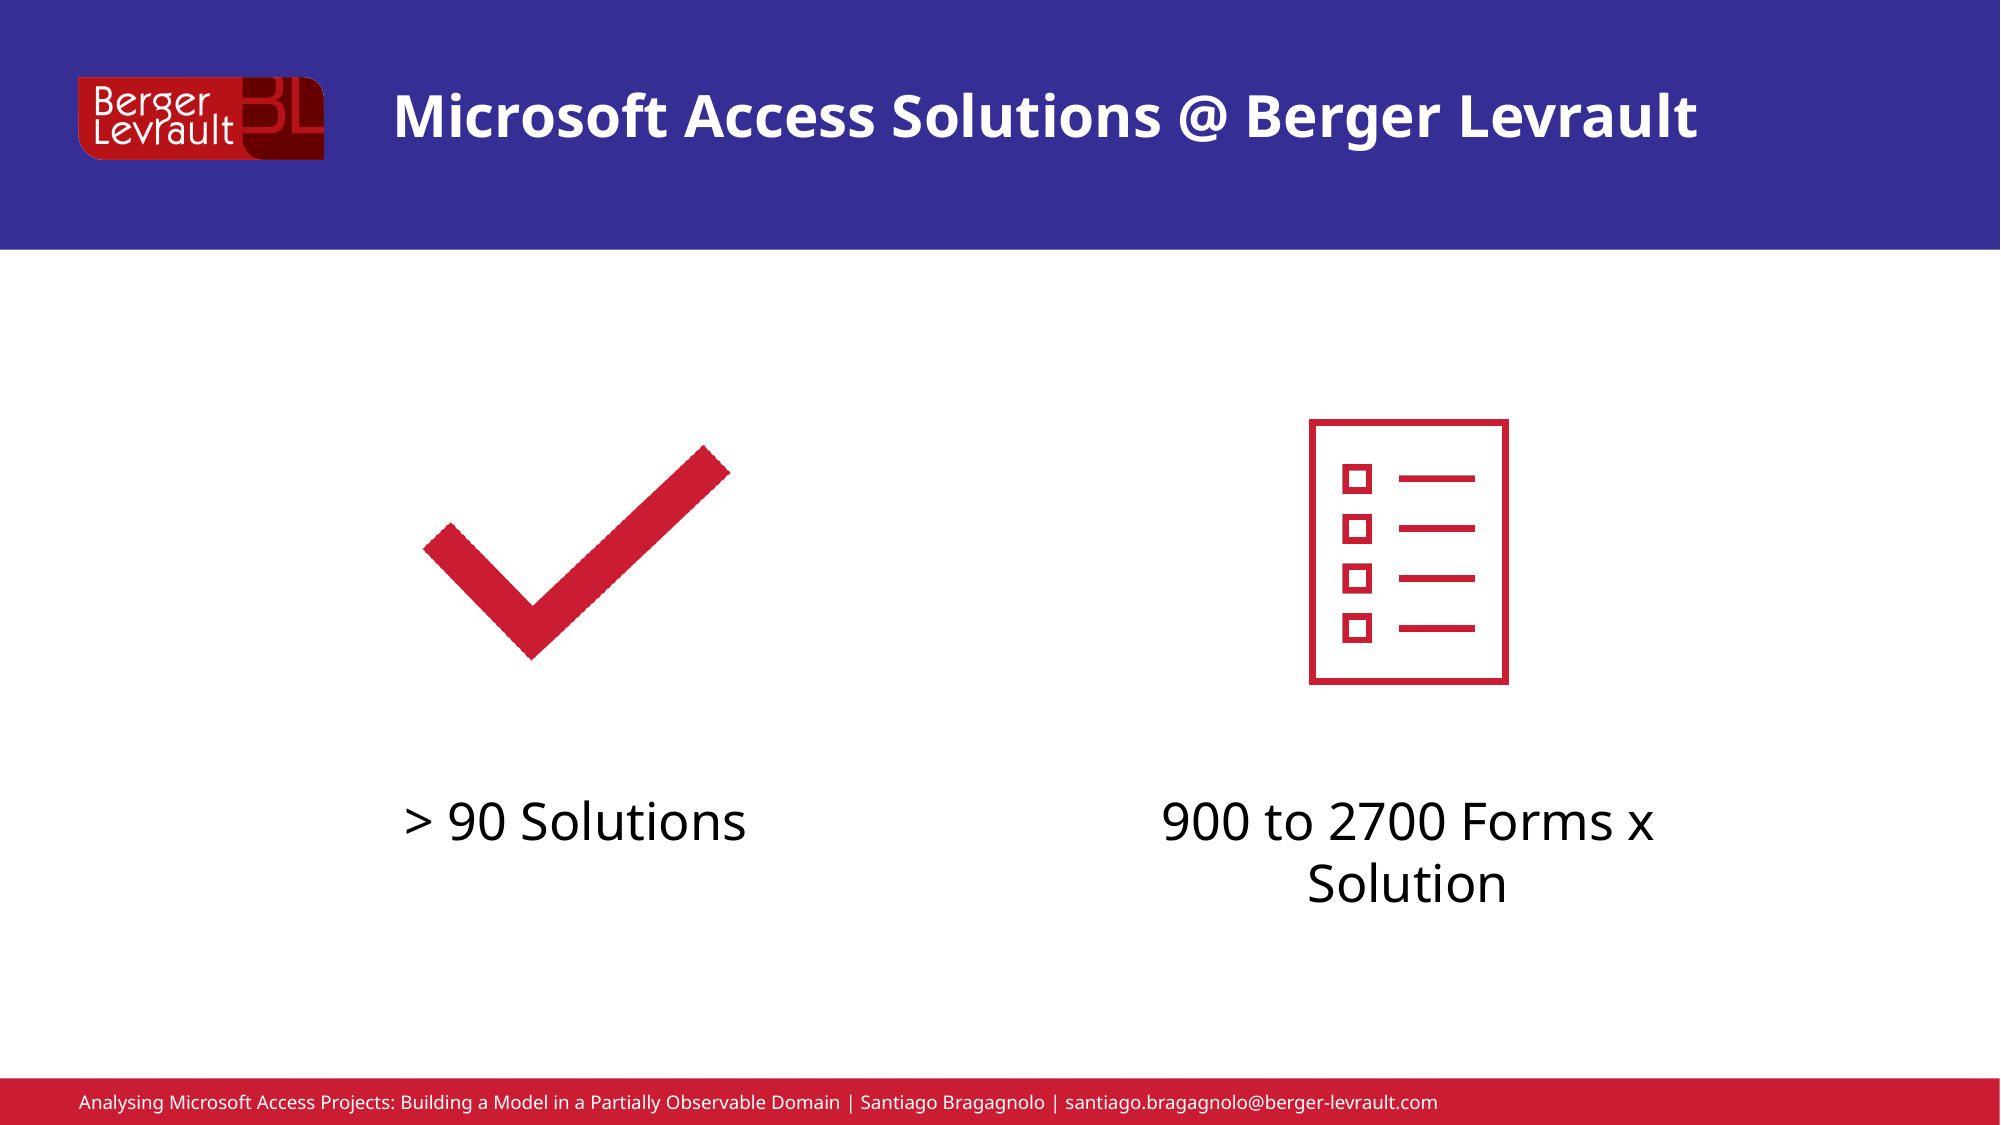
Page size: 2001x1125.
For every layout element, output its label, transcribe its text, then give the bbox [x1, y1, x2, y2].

title Microsoft Access Solutions @ Berger Levrault [377, 79, 1906, 183]
picture [78, 77, 324, 160]
footer Analysing Microsoft Access Projects: Building a Model in a Partially Observable Domain | Santiago Bragagnolo | santiago.bragagnolo@berger-levrault.com [78, 1078, 1808, 1125]
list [78, 285, 1906, 1014]
